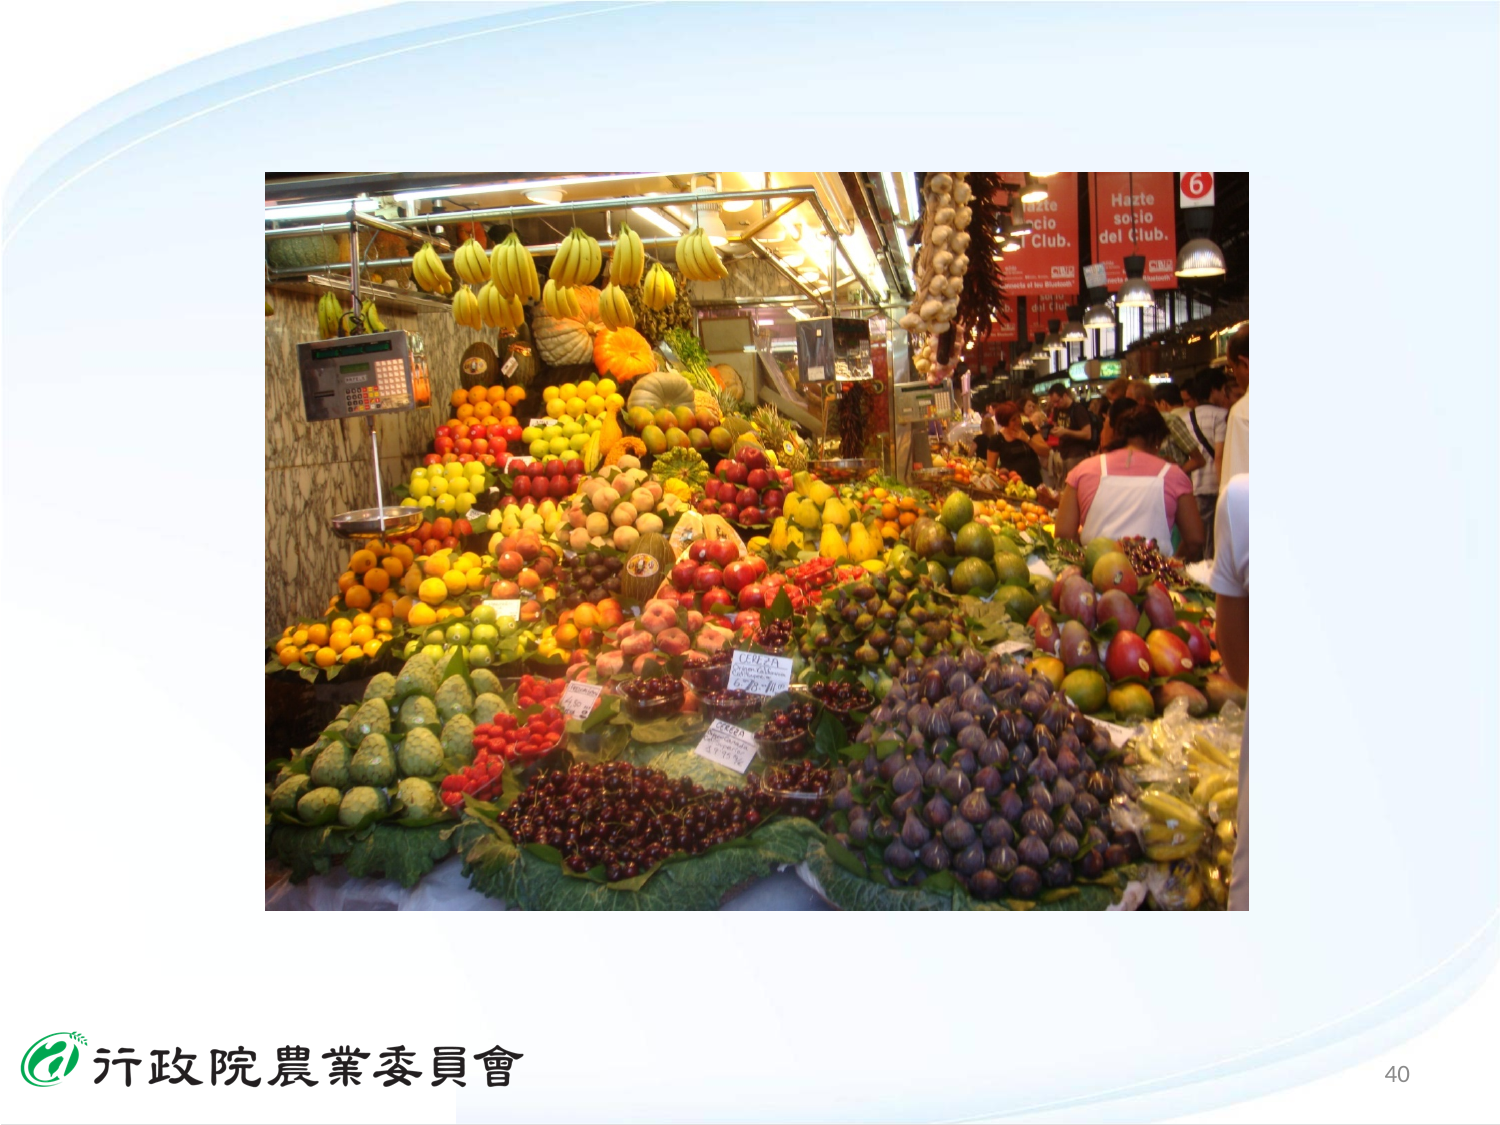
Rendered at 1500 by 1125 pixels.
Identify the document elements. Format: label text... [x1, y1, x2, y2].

slide_number 40 [1074, 1042, 1425, 1103]
picture [0, 0, 1500, 1125]
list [265, 172, 1250, 911]
